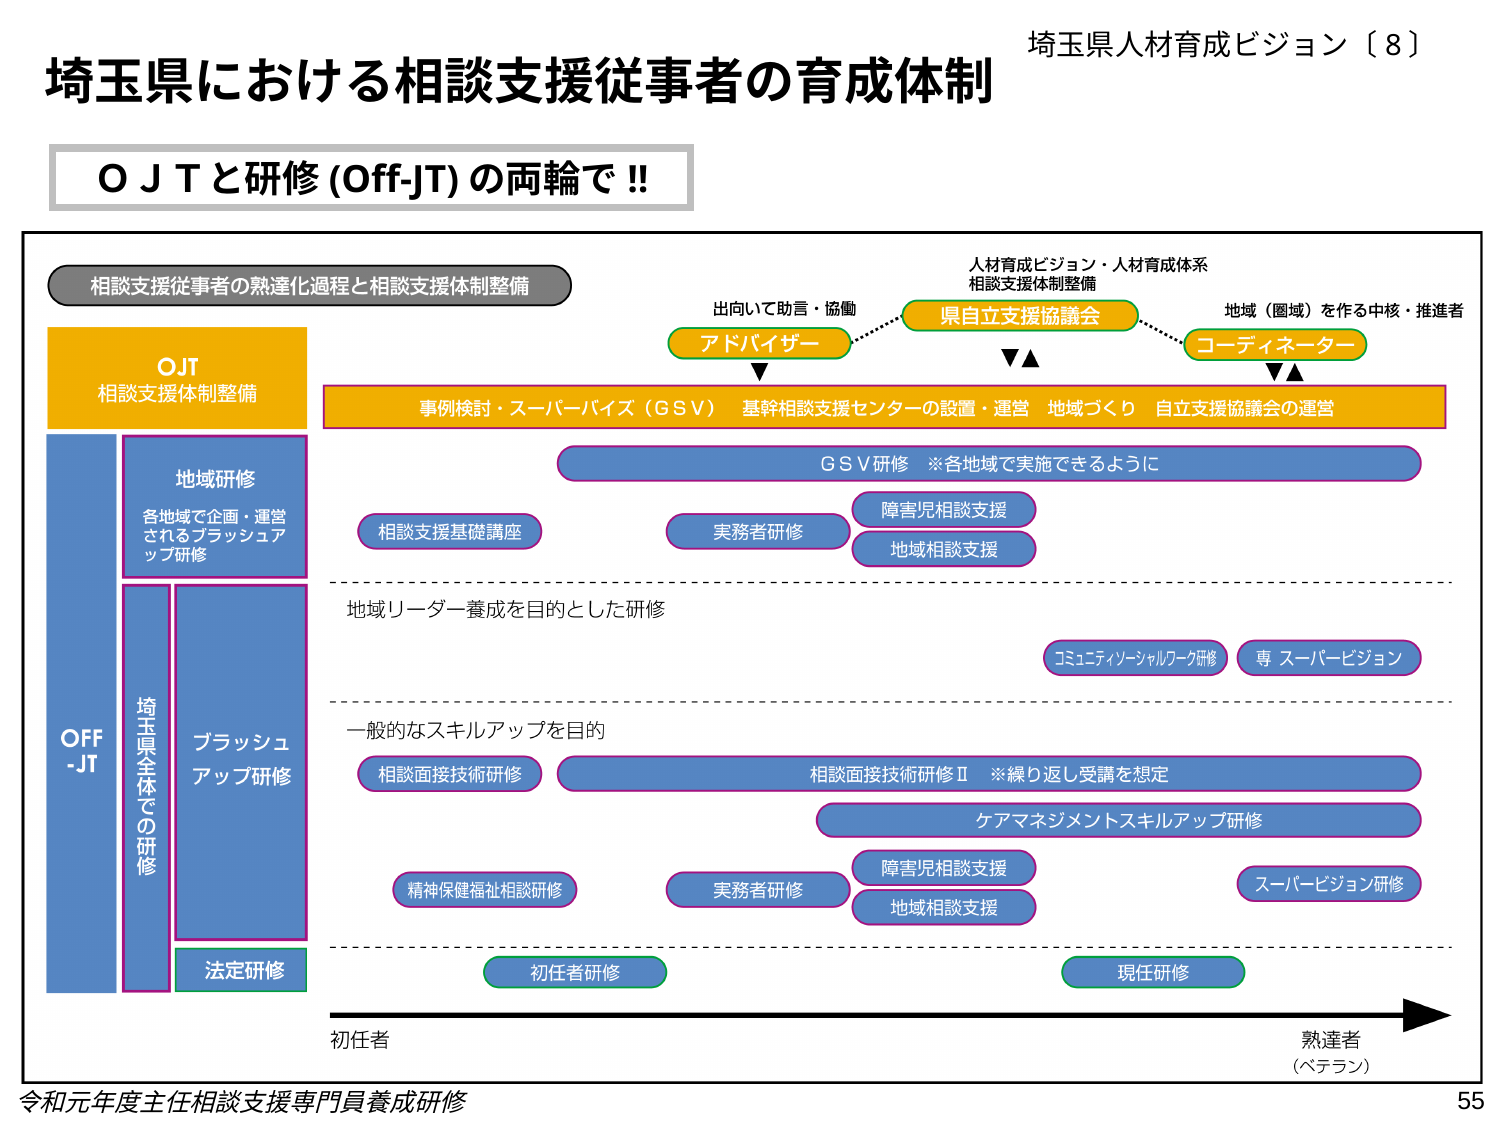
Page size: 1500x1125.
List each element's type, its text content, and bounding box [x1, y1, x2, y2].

text_box ＯＪＴと研修(Off-JT)の両輪で!! [52, 147, 691, 208]
slide_number 55 [1149, 1077, 1500, 1124]
text_box 埼玉県における相談支援従事者の育成体制 [29, 42, 1105, 118]
text_box 埼玉県人材育成ビジョン〔8〕 [998, 18, 1483, 69]
picture [21, 231, 1483, 1085]
footer 令和元年度主任相談支援専門員養成研修 [0, 1078, 510, 1125]
